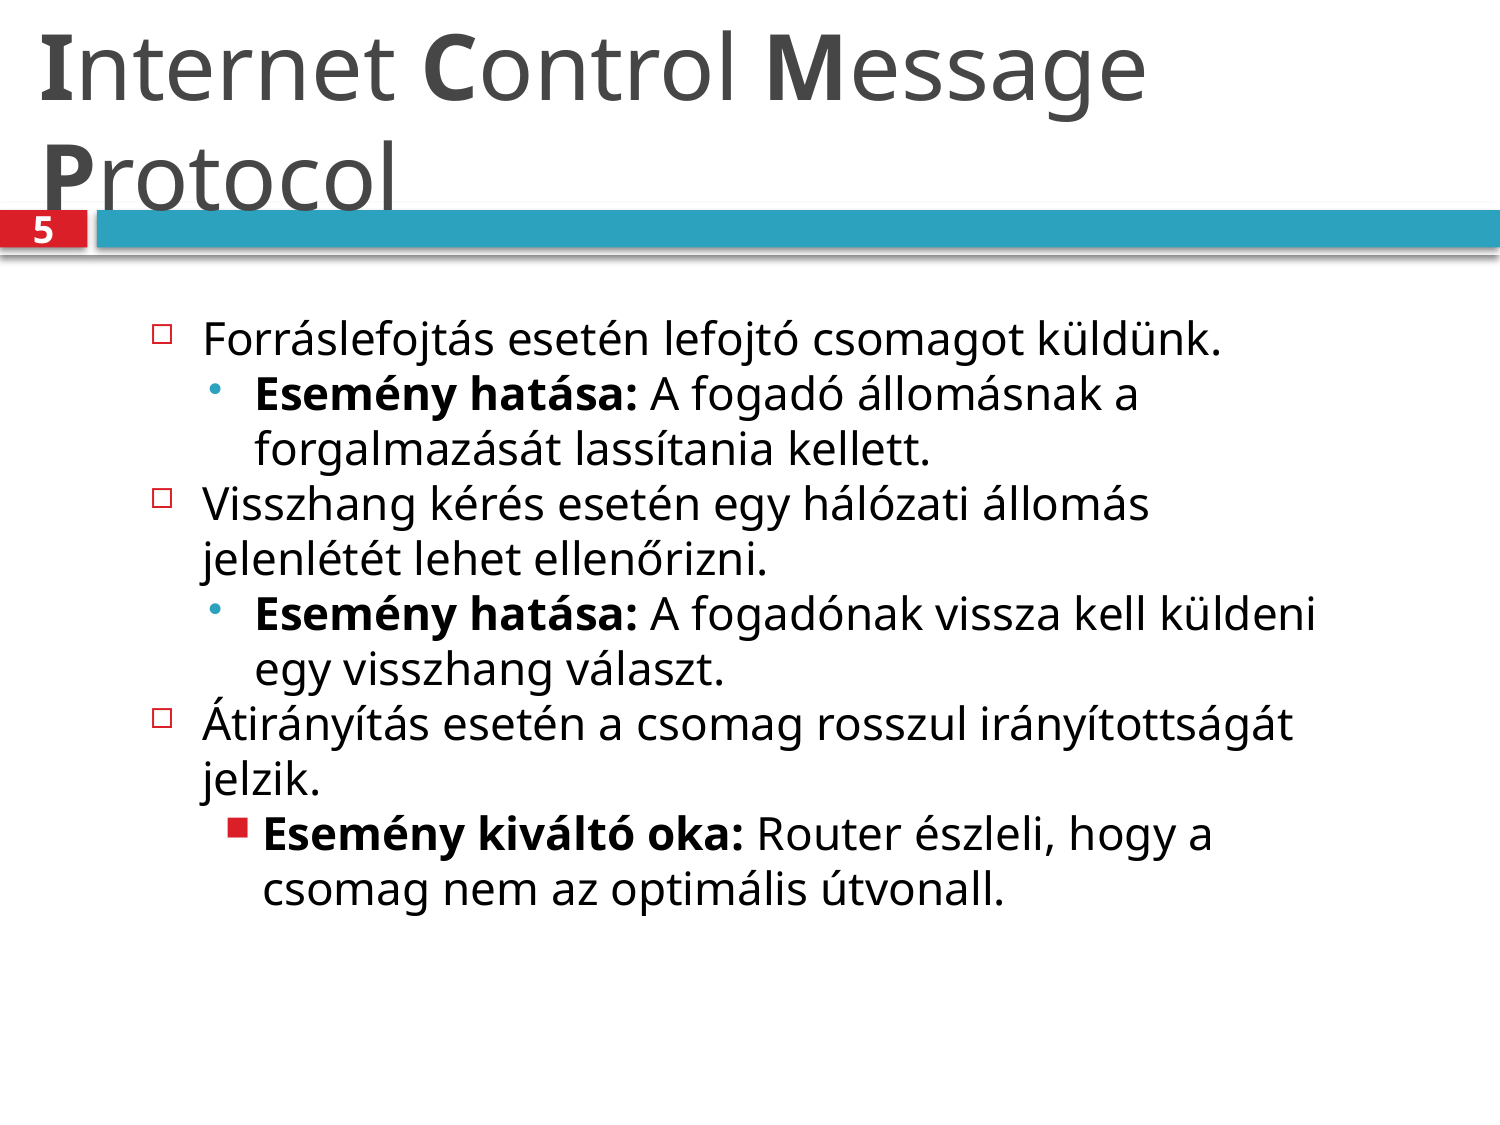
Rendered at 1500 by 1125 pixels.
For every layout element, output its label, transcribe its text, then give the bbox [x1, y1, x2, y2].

slide_number 5 [0, 206, 88, 257]
list Forráslefojtás esetén lefojtó csomagot küldünk. Esemény hatása: A fogadó állomásnak a forgalmazását lassítania kellett. Visszhang kérés esetén egy hálózati állomás jelenlétét lehet ellenőrizni. Esemény hatása: A fogadónak vissza kell küldeni egy visszhang választ. Átirányítás esetén a csomag rosszul irányítottságát jelzik. Esemény kiváltó oka: Router észleli, hogy a csomag nem az optimális útvonall. [135, 302, 1373, 1066]
title Internet Control Message Protocol [24, 37, 1475, 200]
